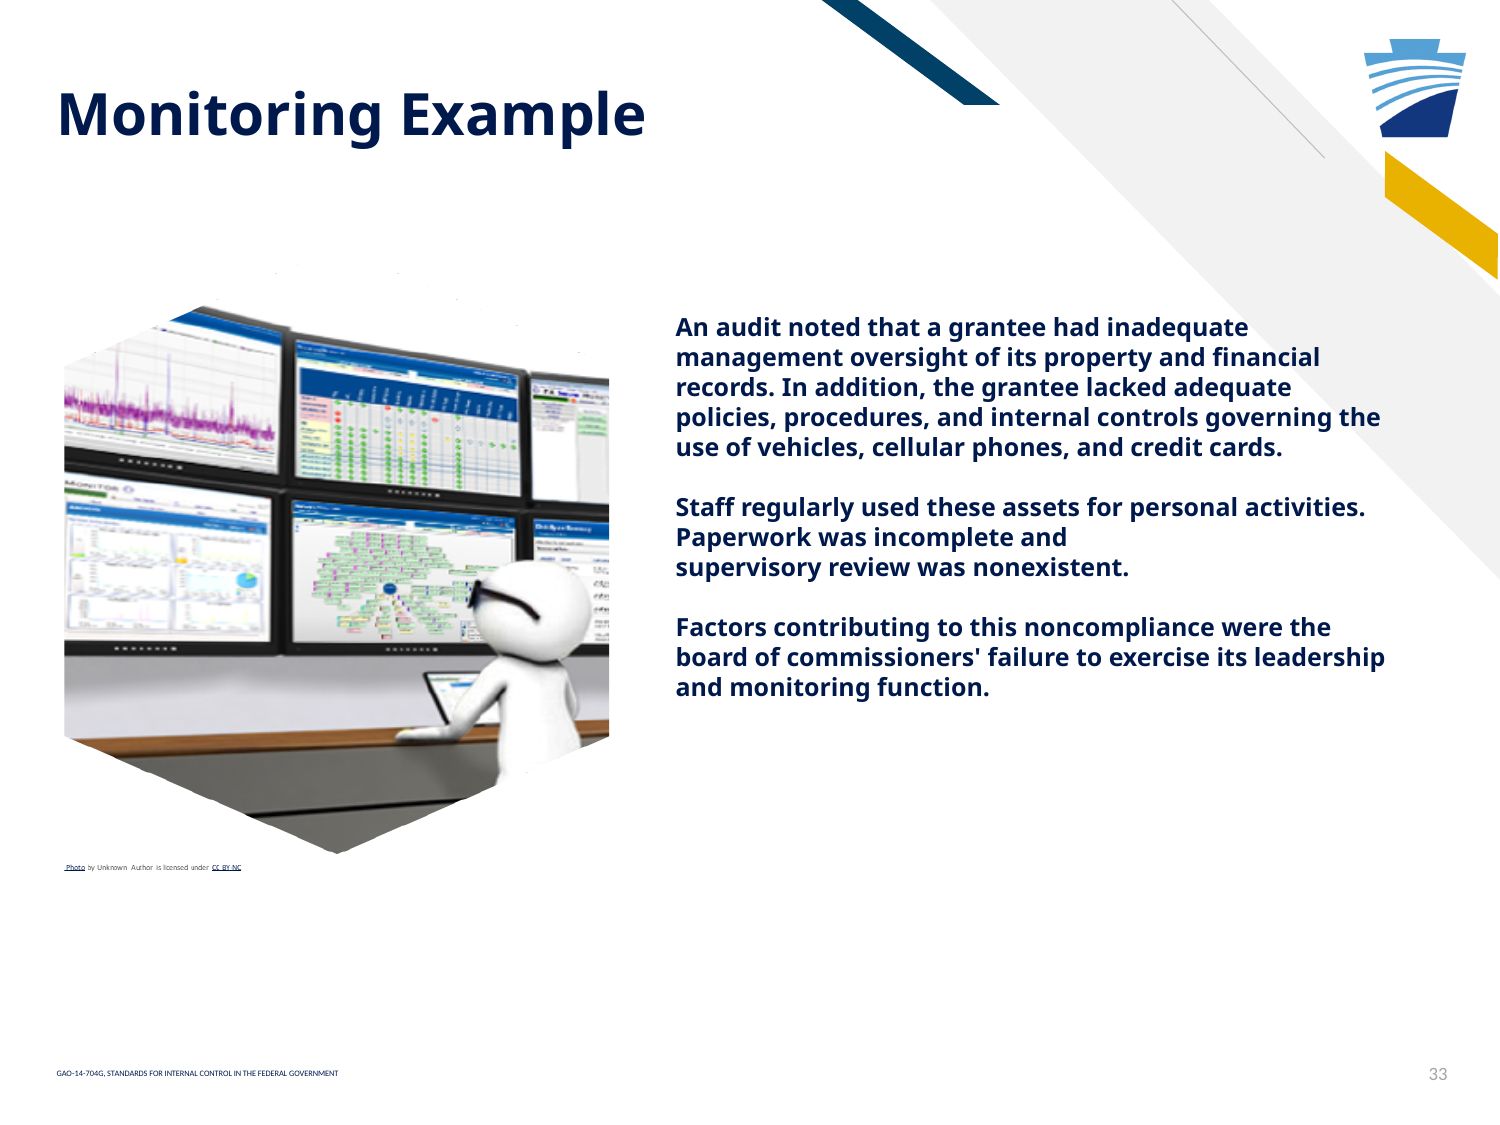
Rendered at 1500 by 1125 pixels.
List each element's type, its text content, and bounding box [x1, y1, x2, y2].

picture [1357, 22, 1469, 143]
text_box An audit noted that a grantee had inadequate management oversight of its property and financial records. In addition, the grantee lacked adequate policies, procedures, and internal controls governing the use of vehicles, cellular phones, and credit cards. Staff regularly used these assets for personal activities. Paperwork was incomplete and supervisory review was nonexistent. Factors contributing to this noncompliance were the board of commissioners' failure to exercise its leadership and monitoring function. [660, 304, 1412, 709]
slide_number 33 [1371, 1042, 1463, 1103]
title Monitoring Example [41, 34, 1463, 223]
picture [64, 247, 610, 878]
footer GAO-14-704G, STANDARDS FOR INTERNAL CONTROL IN THE FEDERAL GOVERNMENT [41, 1042, 734, 1103]
